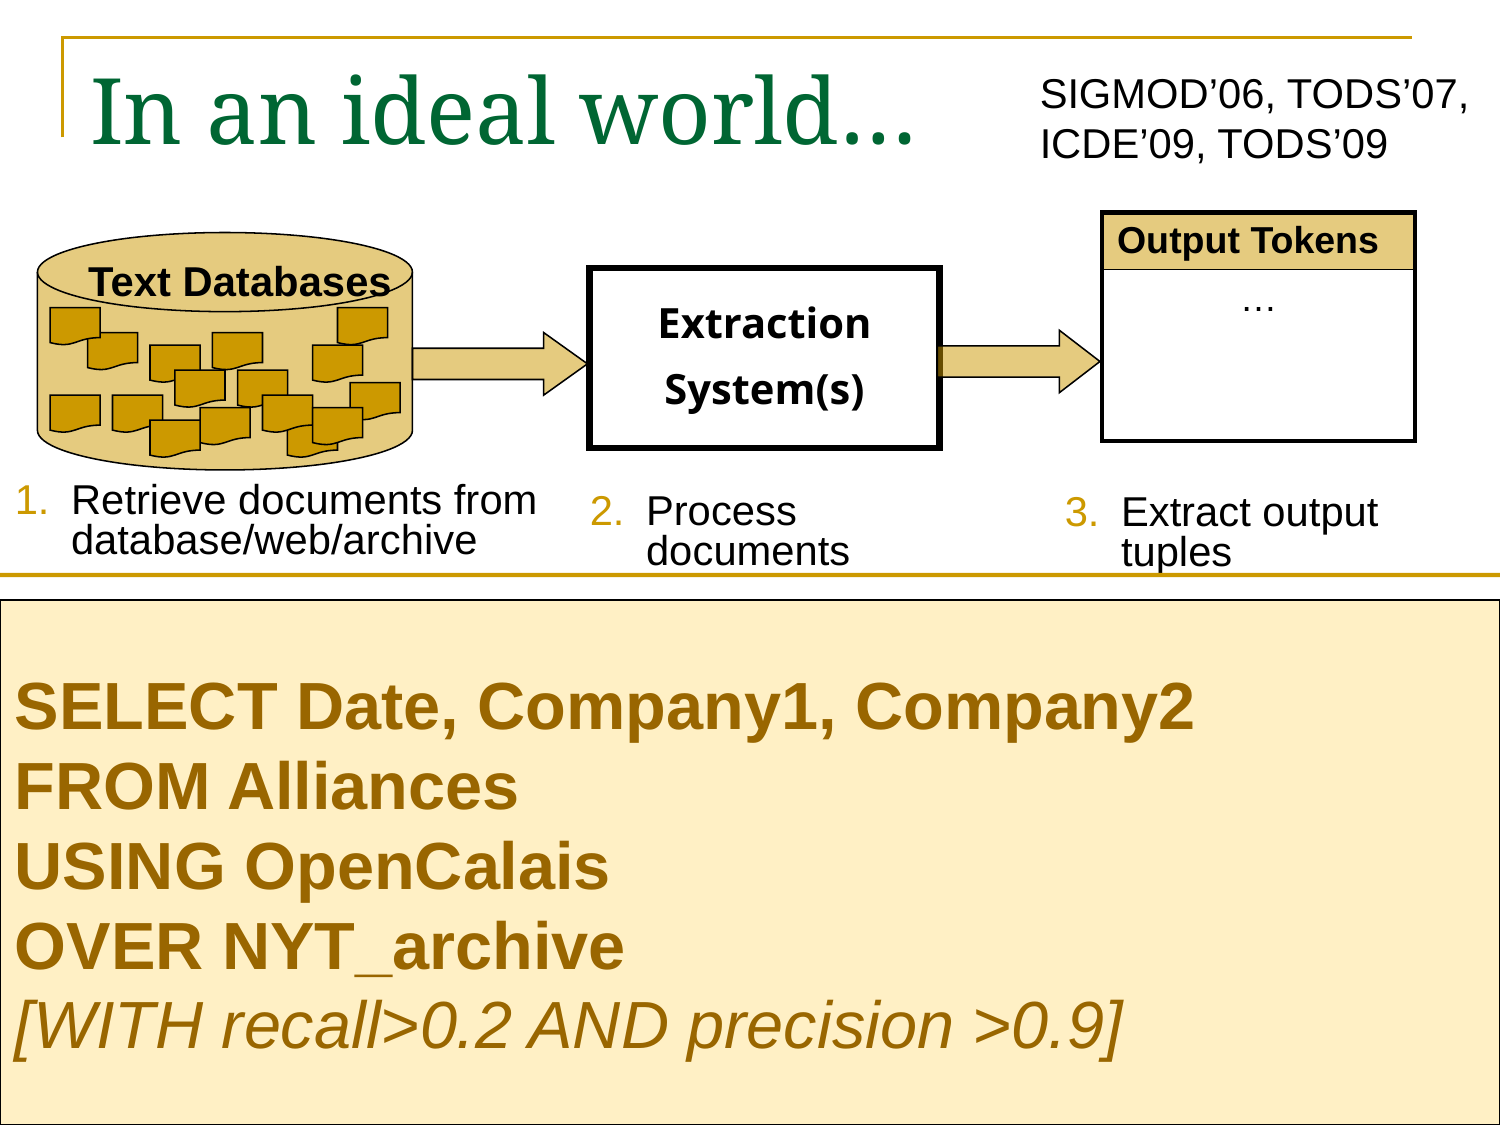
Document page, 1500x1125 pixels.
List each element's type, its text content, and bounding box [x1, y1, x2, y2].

text_box Extract output tuples [1049, 487, 1500, 575]
text_box [262, 395, 313, 433]
table_header Output Tokens [1104, 215, 1413, 269]
text_box [150, 420, 201, 458]
text_box [412, 332, 588, 396]
text_box Extract output tuples [1049, 576, 1500, 583]
text_box Extraction System(s) [589, 267, 940, 448]
text_box [312, 345, 363, 383]
table_cell … [1104, 270, 1413, 439]
text_box [50, 307, 101, 345]
text_box [337, 313, 388, 345]
text_box [79, 232, 371, 247]
text_box [150, 345, 201, 383]
text_box [237, 370, 288, 408]
text_box [937, 330, 1100, 393]
text_box Retrieve documents from database/web/archive [0, 474, 563, 570]
text_box [200, 407, 251, 445]
text_box SIGMOD’06, TODS’07, ICDE’09, TODS’09 [1025, 0, 1500, 175]
text_box [350, 382, 401, 420]
text_box Text Databases [73, 247, 407, 313]
text_box [50, 395, 101, 433]
text_box [287, 426, 338, 458]
text_box Process documents [574, 486, 1013, 574]
text_box [174, 370, 226, 408]
text_box SELECT Date, Company1, Company2 FROM Alliances USING OpenCalais OVER NYT_archive [WITH recall>0.2 AND precision >0.9] [0, 599, 1500, 1125]
text_box [37, 248, 413, 470]
title In an ideal world… [74, 45, 1488, 176]
text_box [312, 407, 363, 445]
text_box Process documents [574, 575, 1013, 582]
text_box [112, 395, 163, 433]
text_box [87, 332, 138, 370]
text_box [212, 332, 263, 370]
